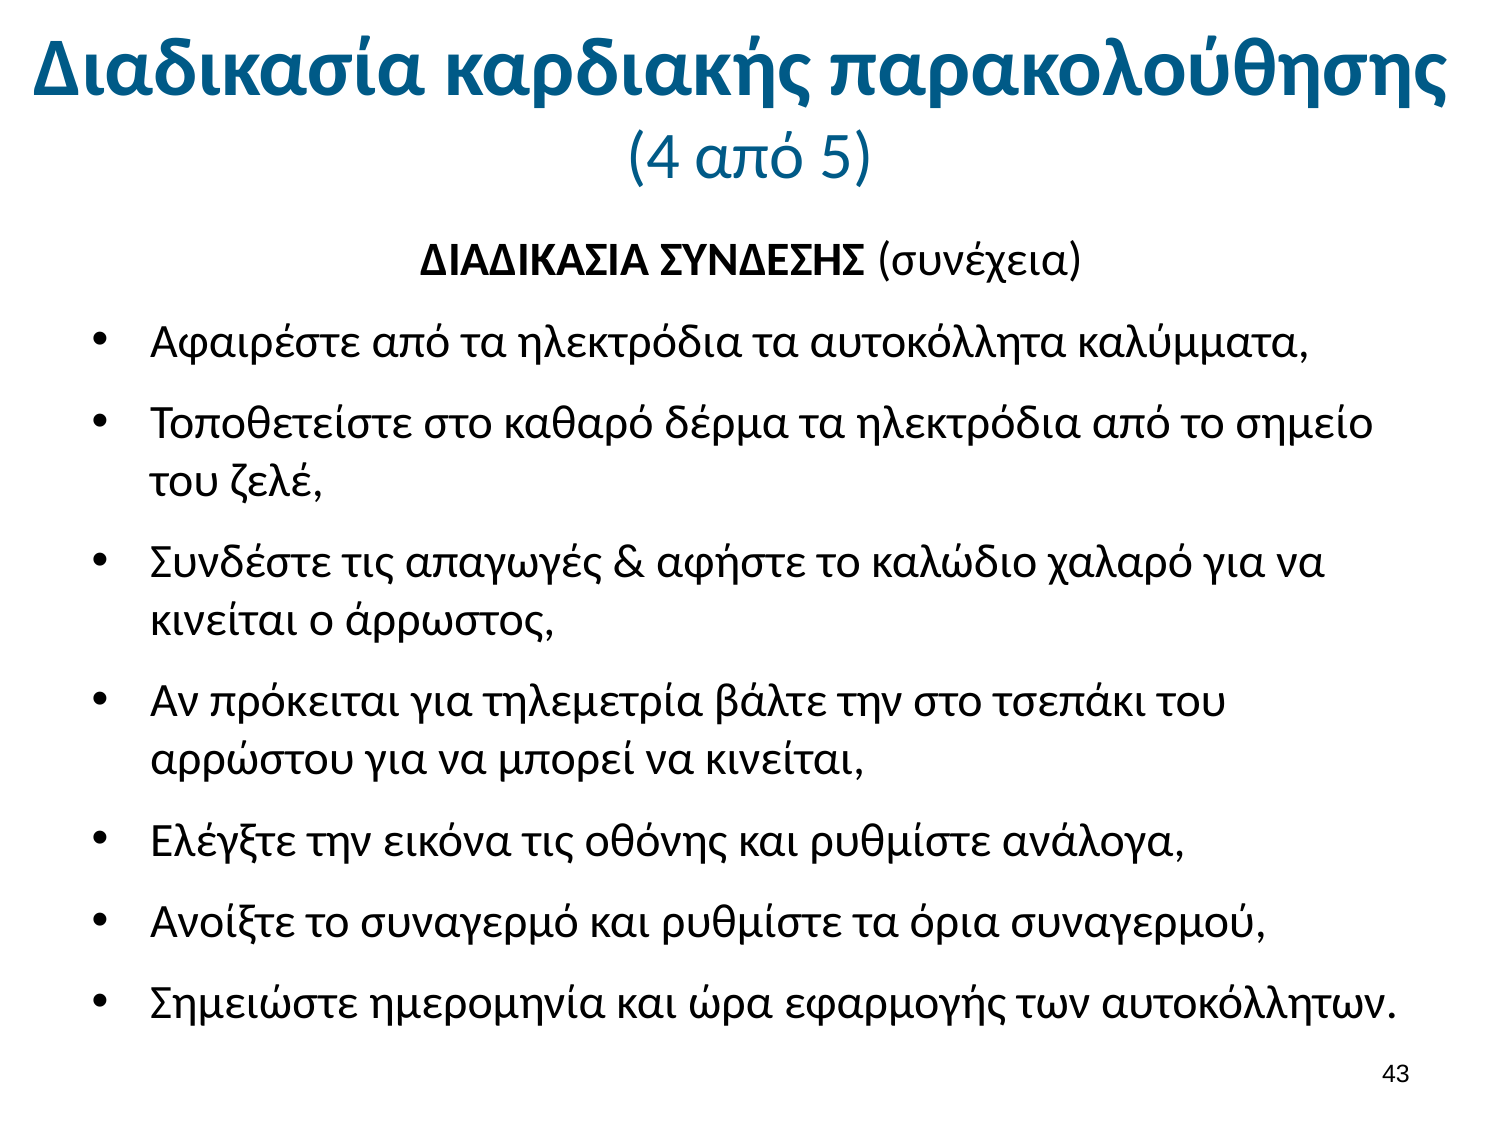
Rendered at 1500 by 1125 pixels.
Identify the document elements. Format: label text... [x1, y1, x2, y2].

slide_number 42 [1074, 1042, 1425, 1103]
list ΔΙΑΔΙΚΑΣΙΑ ΣΥΝΔΕΣΗΣ (συνέχεια) Αφαιρέστε από τα ηλεκτρόδια τα αυτοκόλλητα καλύμματα, Τοποθετείστε στο καθαρό δέρμα τα ηλεκτρόδια από το σημείο του ζελέ, Συνδέστε τις απαγωγές & αφήστε το καλώδιο χαλαρό για να κινείται ο άρρωστος, Αν πρόκειται για τηλεμετρία βάλτε την στο τσεπάκι του αρρώστου για να μπορεί να κινείται, Ελέγξτε την εικόνα τις οθόνης και ρυθμίστε ανάλογα, Ανοίξτε το συναγερμό και ρυθμίστε τα όρια συναγερμού, Σημειώστε ημερομηνία και ώρα εφαρμογής των αυτοκόλλητων. [76, 219, 1427, 1047]
title Διαδικασία καρδιακής παρακολούθησης (4 από 5) [0, 19, 1500, 185]
